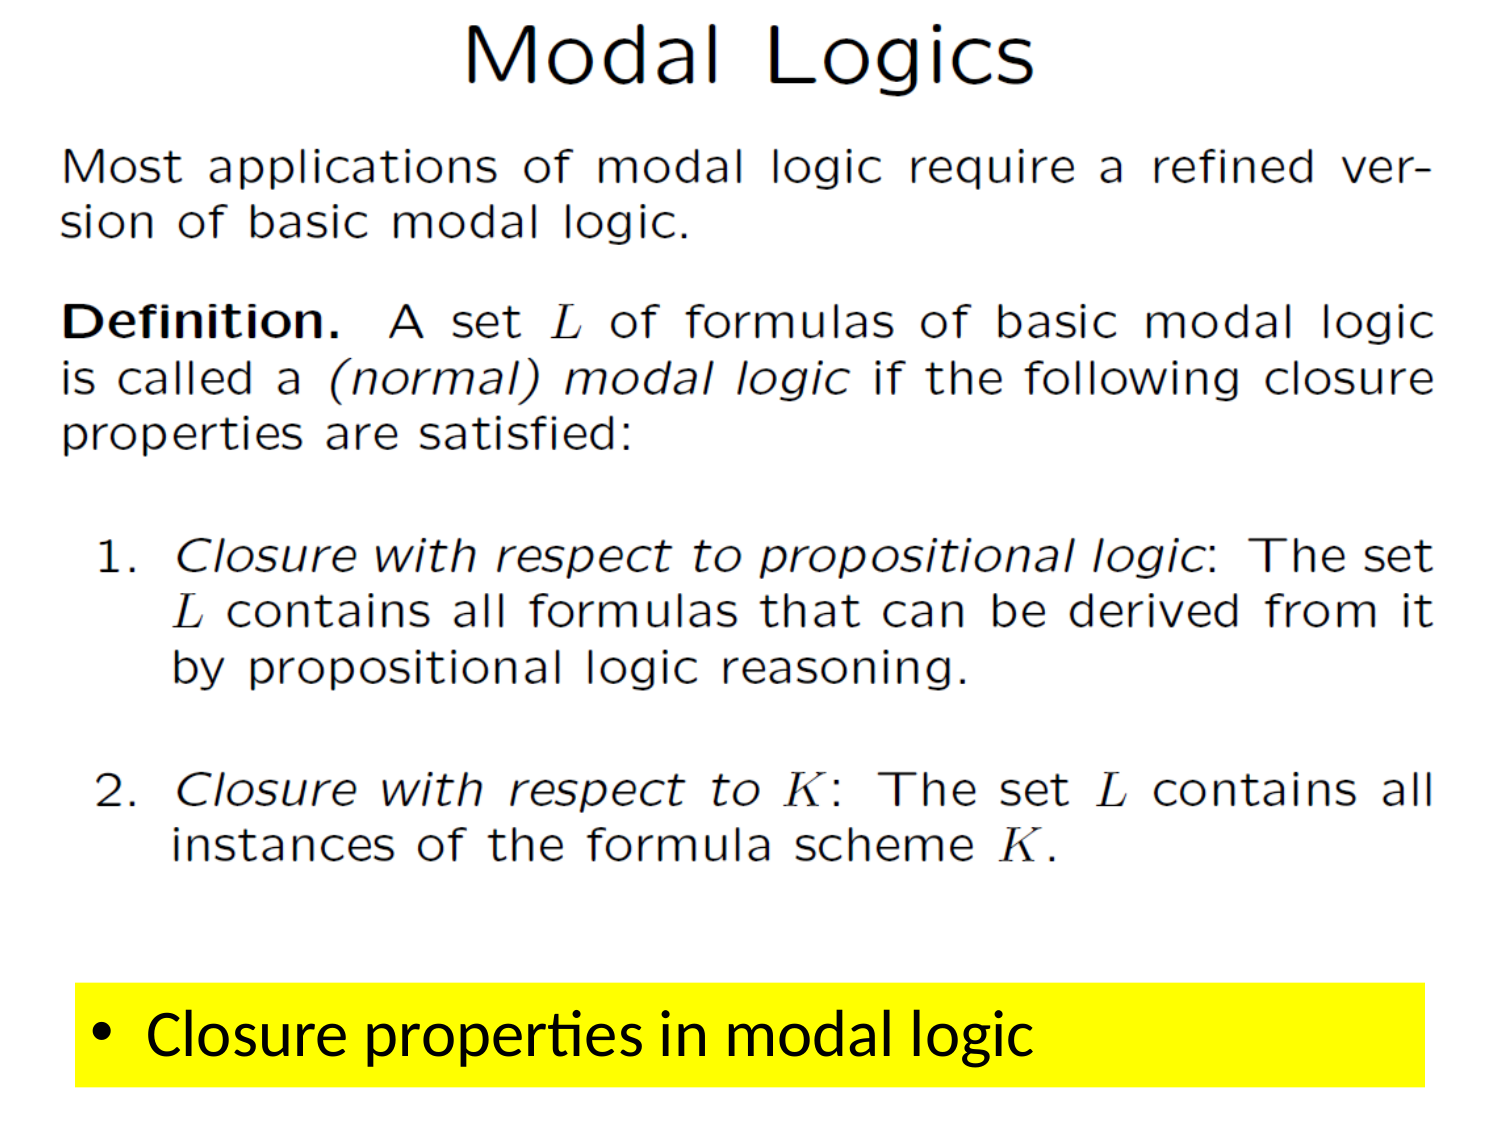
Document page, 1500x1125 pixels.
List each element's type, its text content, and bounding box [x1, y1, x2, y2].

picture [0, 0, 1500, 905]
list Closure properties in modal logic [75, 982, 1425, 1088]
